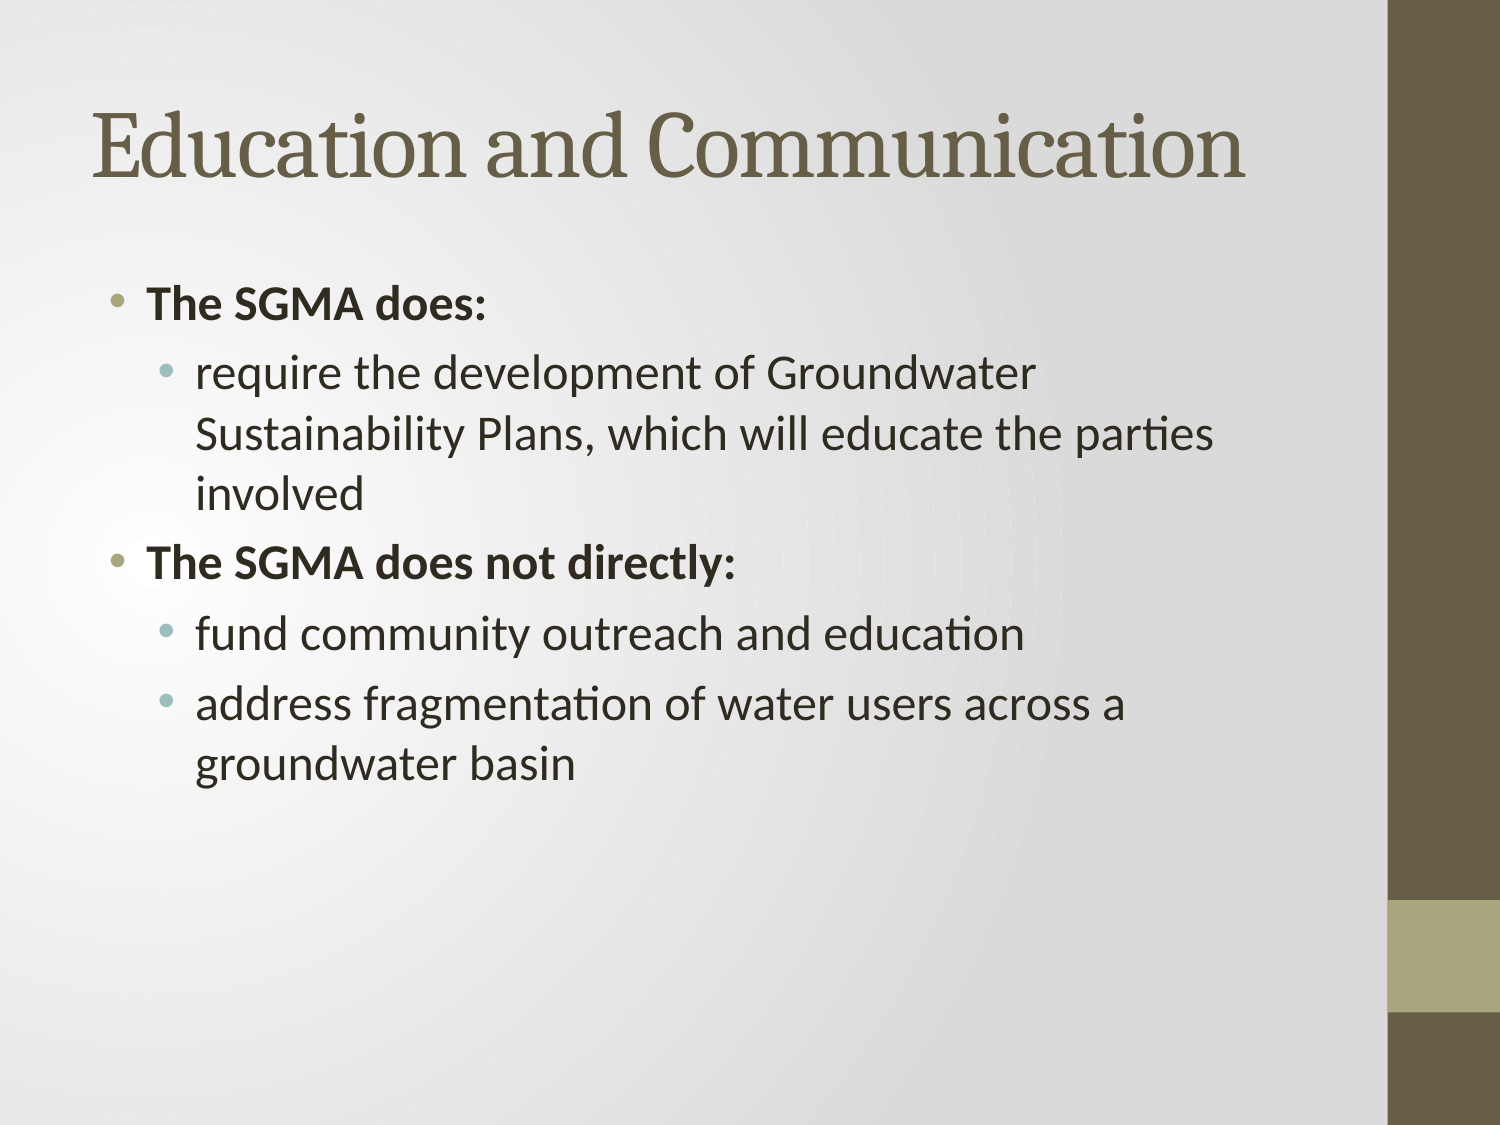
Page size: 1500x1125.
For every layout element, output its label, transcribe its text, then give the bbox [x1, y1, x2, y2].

title Education and Communication [75, 45, 1325, 233]
list The SGMA does: require the development of Groundwater Sustainability Plans, which will educate the parties involved The SGMA does not directly: fund community outreach and education address fragmentation of water users across a groundwater basin [75, 262, 1325, 1050]
